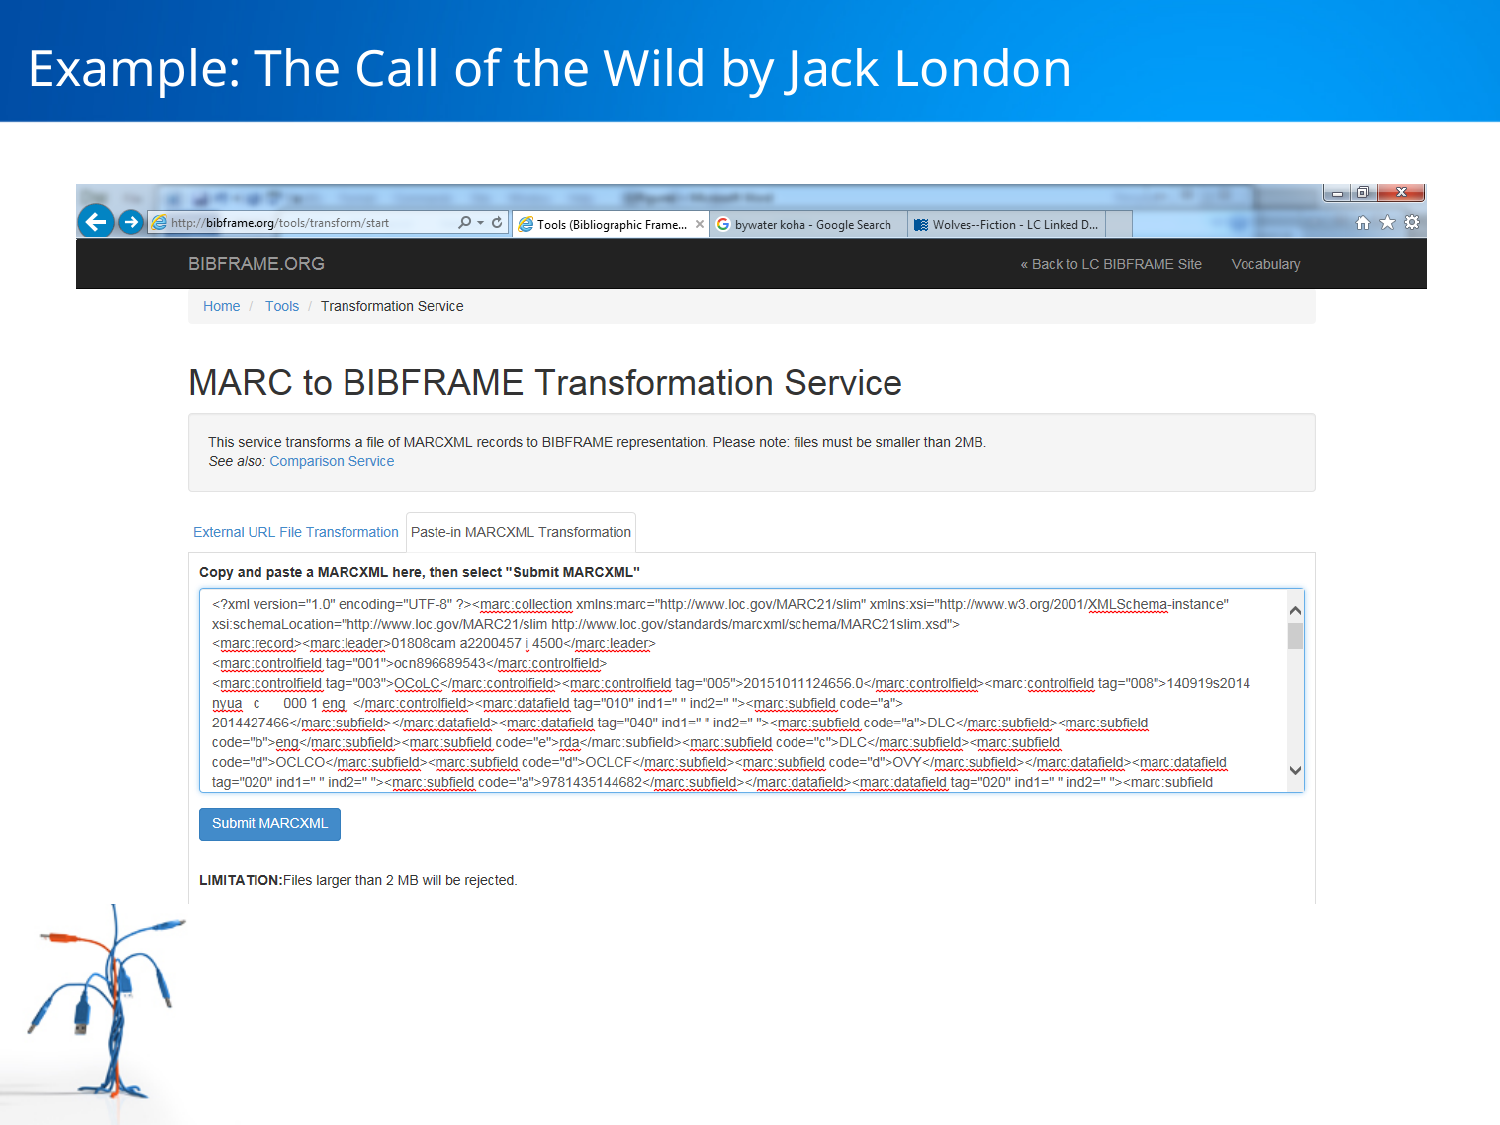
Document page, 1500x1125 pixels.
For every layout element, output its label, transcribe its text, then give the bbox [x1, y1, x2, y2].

title Example: The Call of the Wild by Jack London [12, 7, 1213, 125]
picture [0, 0, 1500, 1125]
